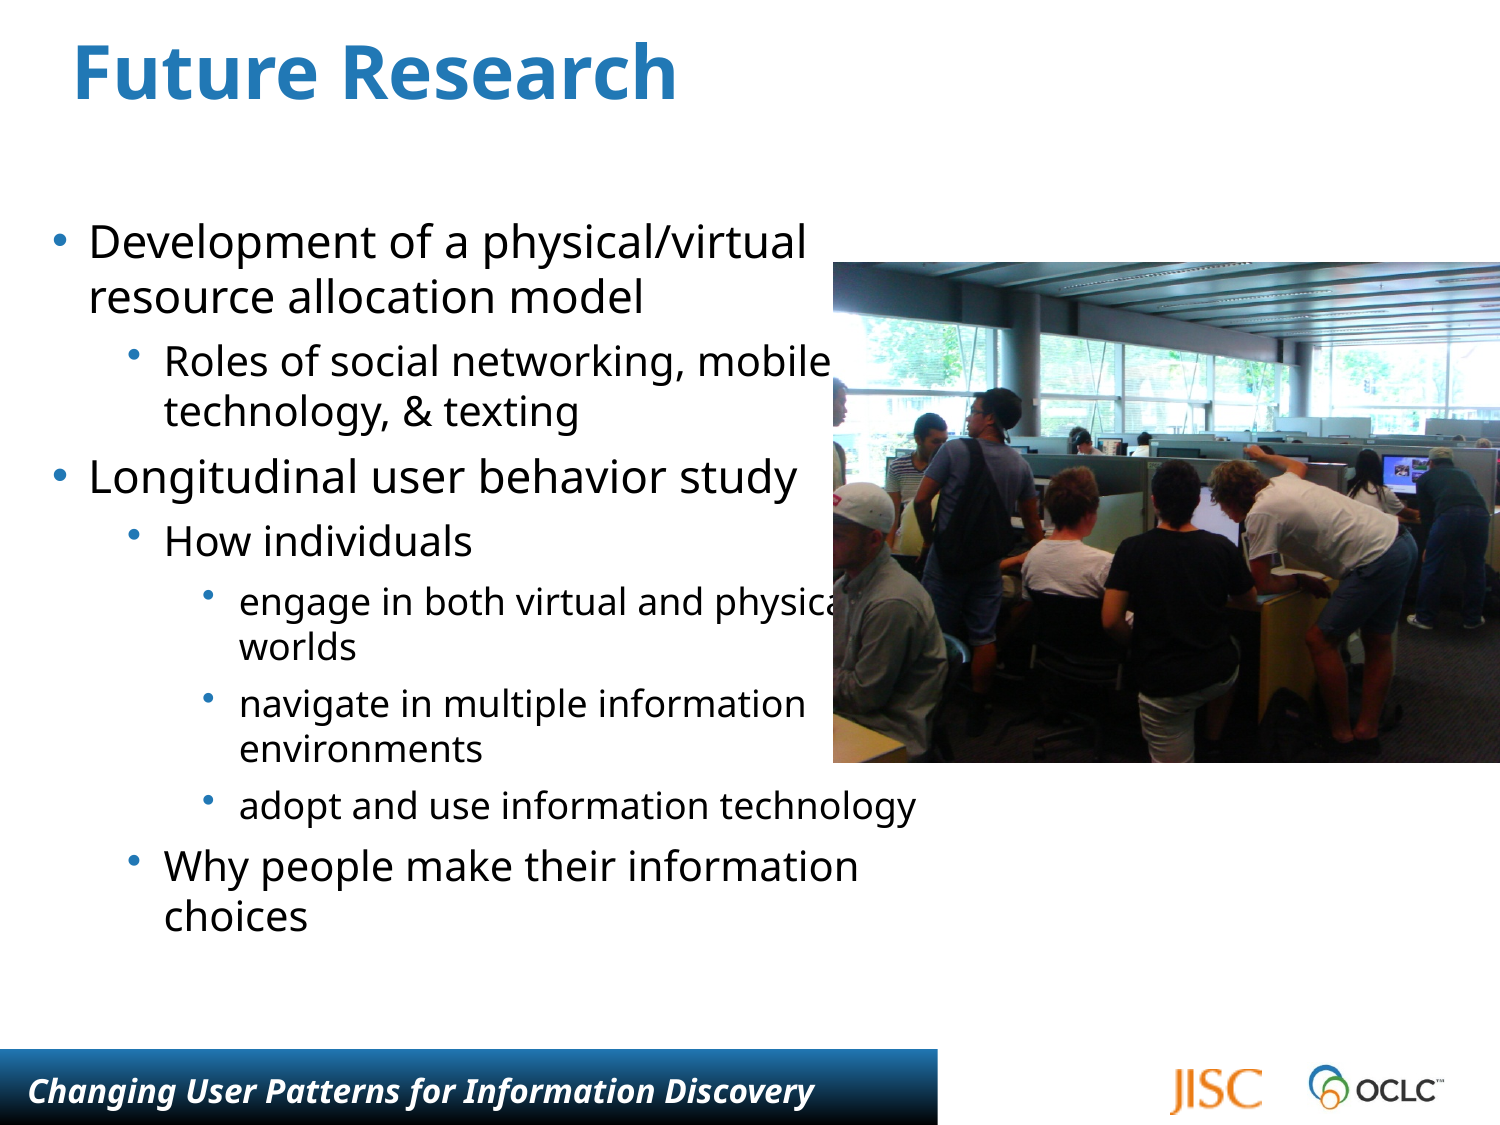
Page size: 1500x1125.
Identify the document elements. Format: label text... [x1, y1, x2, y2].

picture [1170, 1069, 1262, 1115]
list Development of a physical/virtual resource allocation model Roles of social networking, mobile technology, & texting Longitudinal user behavior study How individuals engage in both virtual and physical worlds navigate in multiple information environments adopt and use information technology Why people make their information choices [49, 212, 938, 976]
title Future Research [71, 23, 1388, 188]
picture [1307, 1062, 1445, 1114]
picture [833, 262, 1500, 763]
